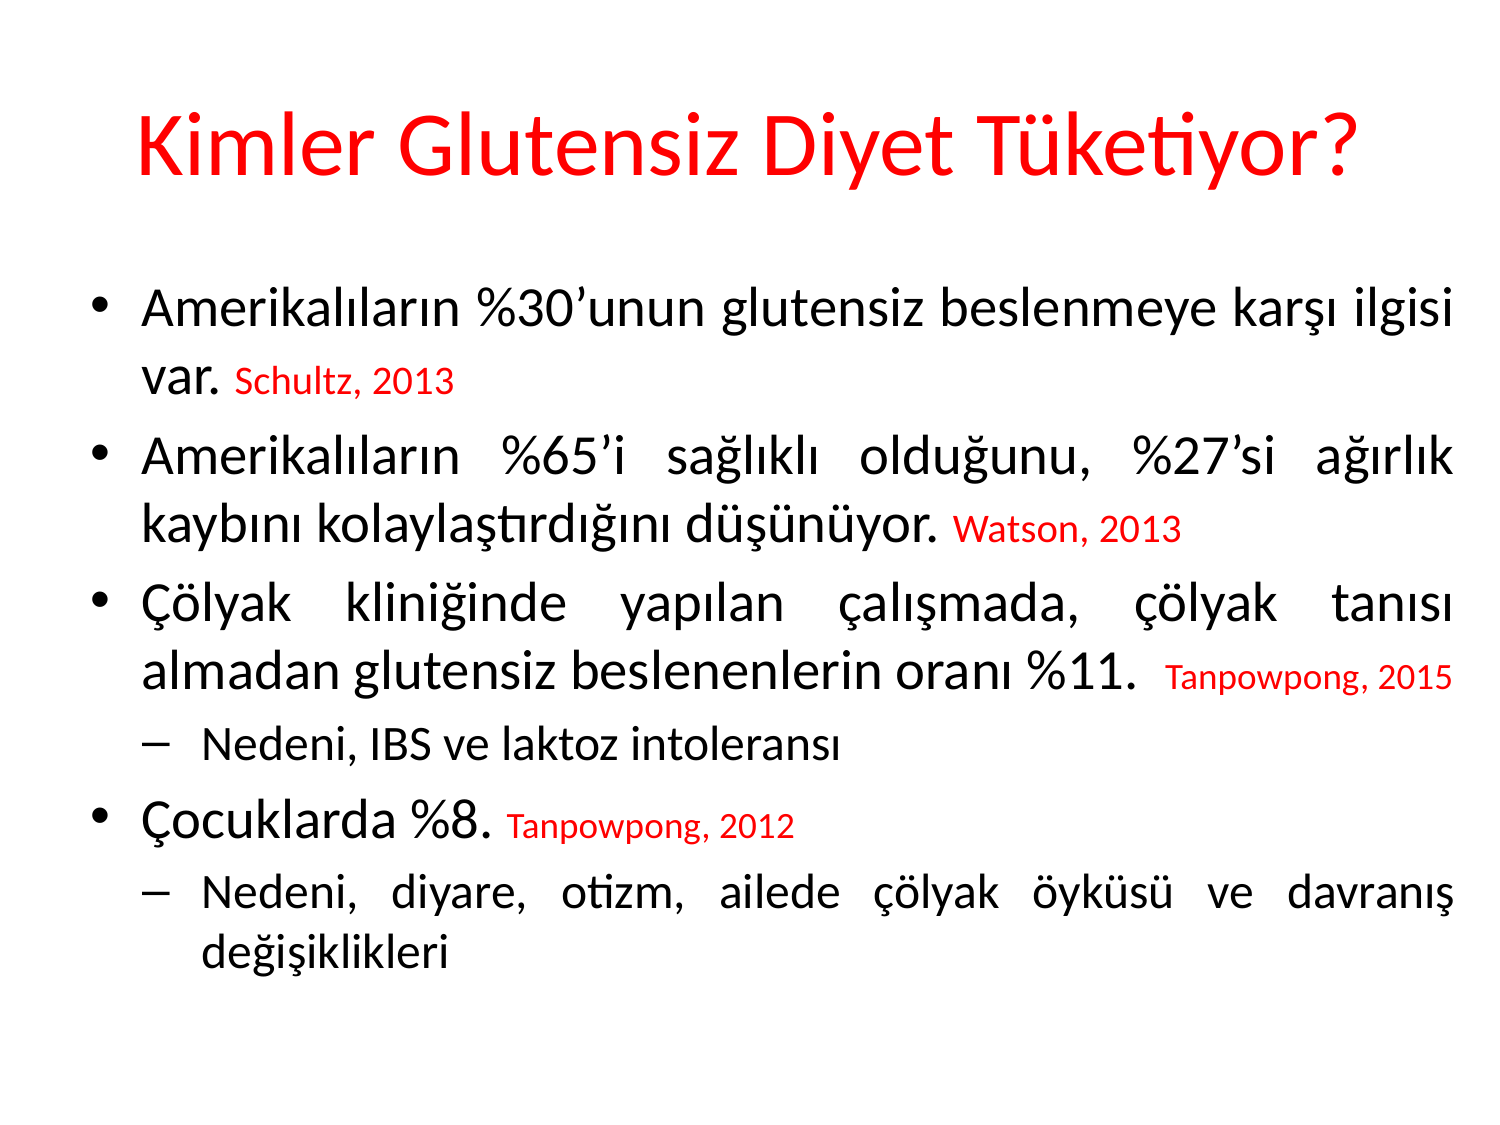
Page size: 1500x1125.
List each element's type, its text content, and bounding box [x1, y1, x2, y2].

title Kimler Glutensiz Diyet Tüketiyor? [75, 45, 1425, 233]
list Amerikalıların %30’unun glutensiz beslenmeye karşı ilgisi var. Schultz, 2013 Amerikalıların %65’i sağlıklı olduğunu, %27’si ağırlık kaybını kolaylaştırdığını düşünüyor. Watson, 2013 Çölyak kliniğinde yapılan çalışmada, çölyak tanısı almadan glutensiz beslenenlerin oranı %11. Tanpowpong, 2015 Nedeni, IBS ve laktoz intoleransı Çocuklarda %8. Tanpowpong, 2012 Nedeni, diyare, otizm, ailede çölyak öyküsü ve davranış değişiklikleri [75, 262, 1471, 1005]
